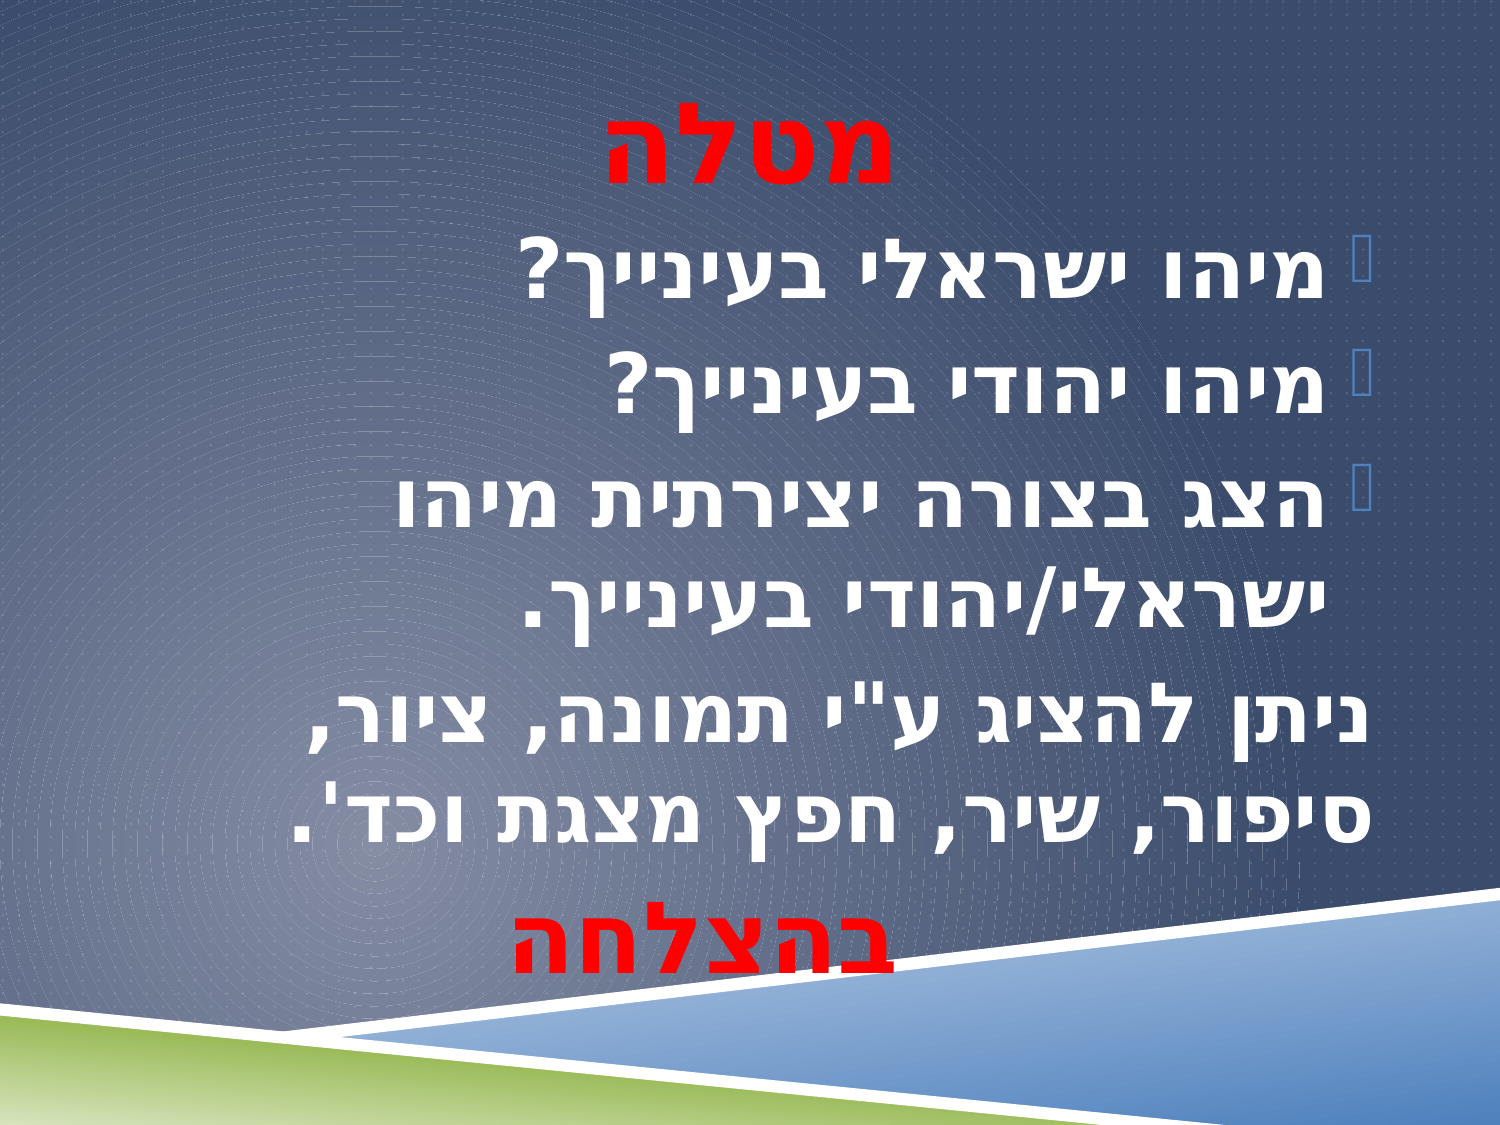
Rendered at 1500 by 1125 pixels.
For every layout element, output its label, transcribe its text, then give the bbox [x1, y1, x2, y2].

title מטלה [112, 45, 1388, 208]
list מיהו ישראלי בעינייך? מיהו יהודי בעינייך? הצג בצורה יצירתית מיהו ישראלי/יהודי בעינייך. ניתן להציג ע"י תמונה, ציור, סיפור, שיר, חפץ מצגת וכד'. בהצלחה [29, 208, 1388, 1005]
